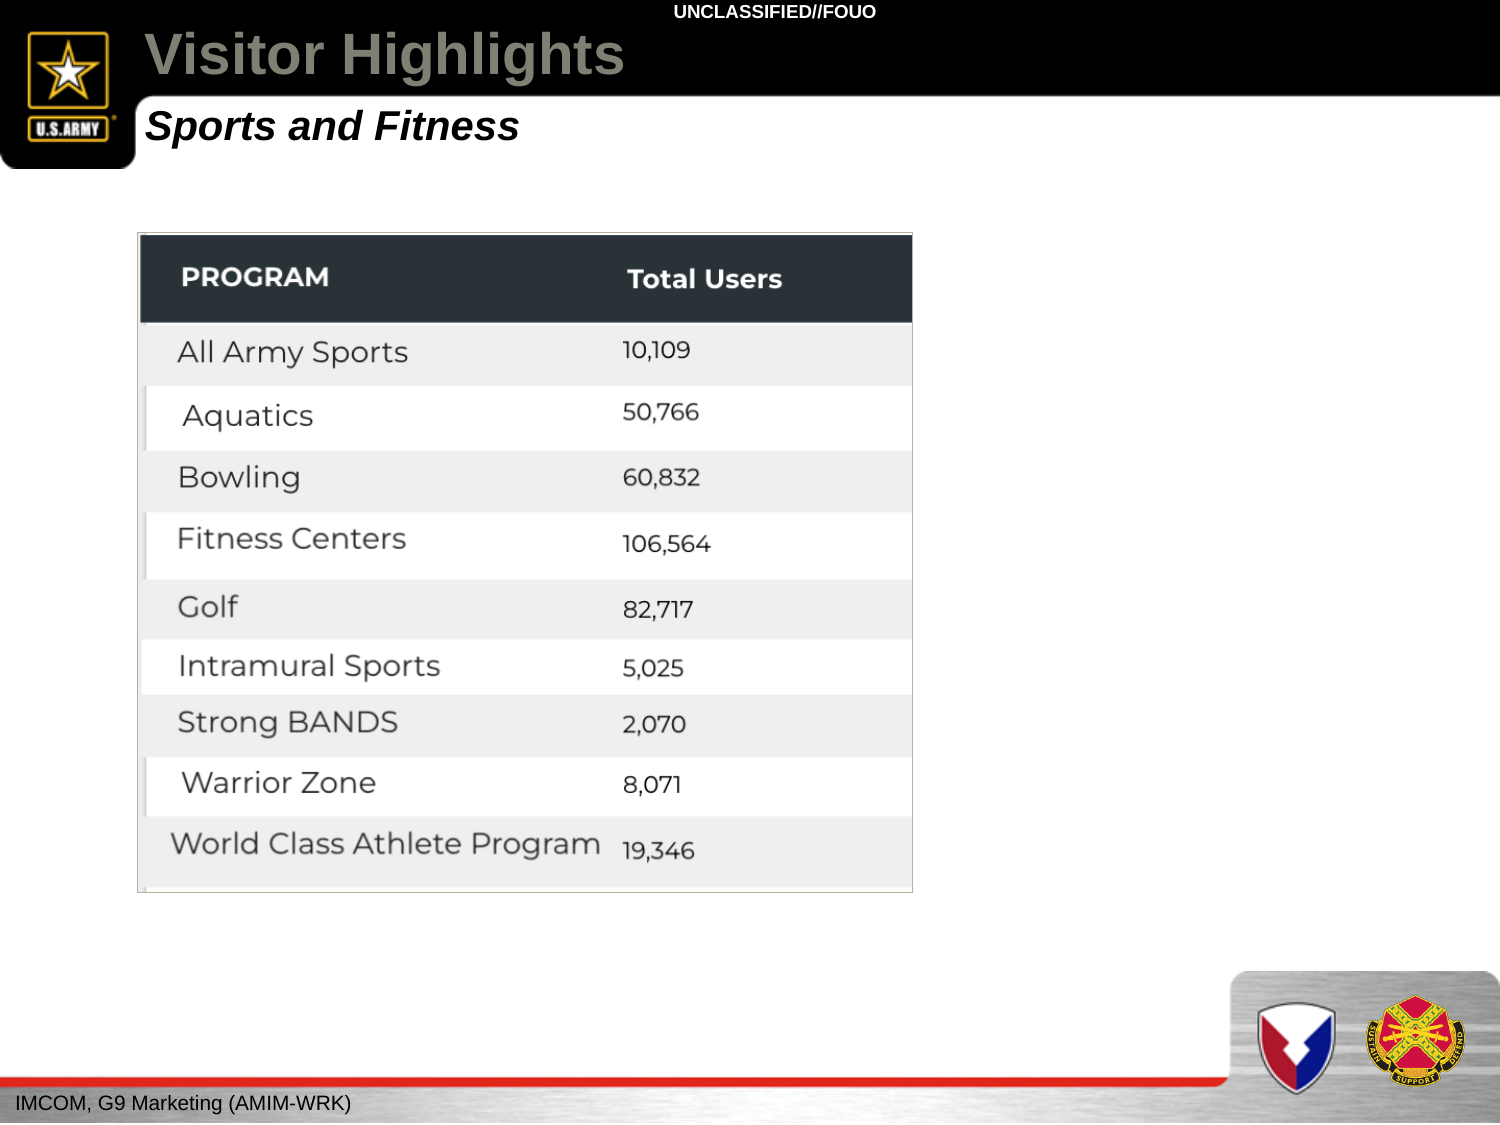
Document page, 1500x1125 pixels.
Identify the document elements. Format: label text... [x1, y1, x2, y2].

list Sports and Fitness [136, 96, 1364, 159]
picture [0, 0, 1500, 169]
picture [0, 971, 1500, 1123]
picture [136, 231, 913, 893]
title Visitor Highlights [136, 15, 1413, 96]
